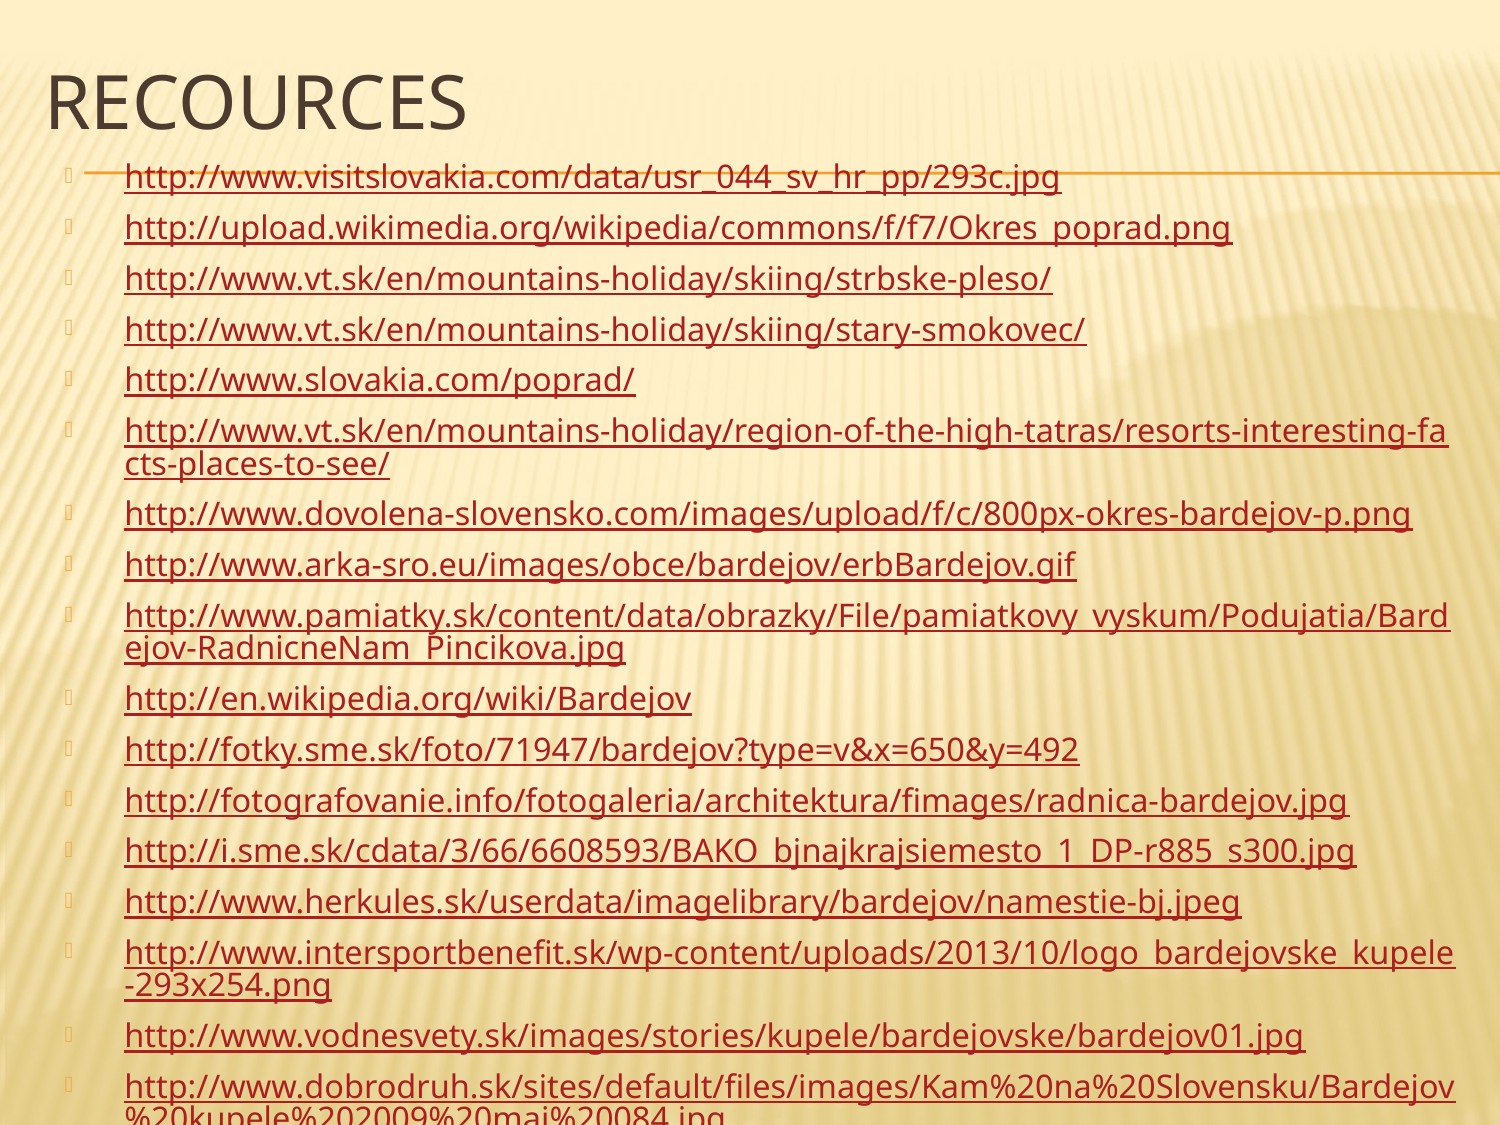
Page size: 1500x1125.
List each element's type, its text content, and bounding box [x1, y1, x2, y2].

title Recources [29, 30, 1455, 169]
list http://www.visitslovakia.com/data/usr_044_sv_hr_pp/293c.jpg http://upload.wikimedia.org/wikipedia/commons/f/f7/Okres_poprad.png http://www.vt.sk/en/mountains-holiday/skiing/strbske-pleso/ http://www.vt.sk/en/mountains-holiday/skiing/stary-smokovec/ http://www.slovakia.com/poprad/ http://www.vt.sk/en/mountains-holiday/region-of-the-high-tatras/resorts-interesting-facts-places-to-see/ http://www.dovolena-slovensko.com/images/upload/f/c/800px-okres-bardejov-p.png http://www.arka-sro.eu/images/obce/bardejov/erbBardejov.gif http://www.pamiatky.sk/content/data/obrazky/File/pamiatkovy_vyskum/Podujatia/Bardejov-RadnicneNam_Pincikova.jpg http://en.wikipedia.org/wiki/Bardejov http://fotky.sme.sk/foto/71947/bardejov?type=v&x=650&y=492 http://fotografovanie.info/fotogaleria/architektura/fimages/radnica-bardejov.jpg http://i.sme.sk/cdata/3/66/6608593/BAKO_bjnajkrajsiemesto_1_DP-r885_s300.jpg http://www.herkules.sk/userdata/imagelibrary/bardejov/namestie-bj.jpeg http://www.intersportbenefit.sk/wp-content/uploads/2013/10/logo_bardejovske_kupele-293x254.png http://www.vodnesvety.sk/images/stories/kupele/bardejovske/bardejov01.jpg http://www.dobrodruh.sk/sites/default/files/images/Kam%20na%20Slovensku/Bardejov%20kupele%202009%20maj%20084.jpg http://www.kupele.org/hotelyvysoketatry/userfiles/kupele/dudince/kupele-dudince-kupalisko-dudinka-4.jpg http://slovakia.travel/en/spa-of-bardejov [50, 149, 1475, 1125]
